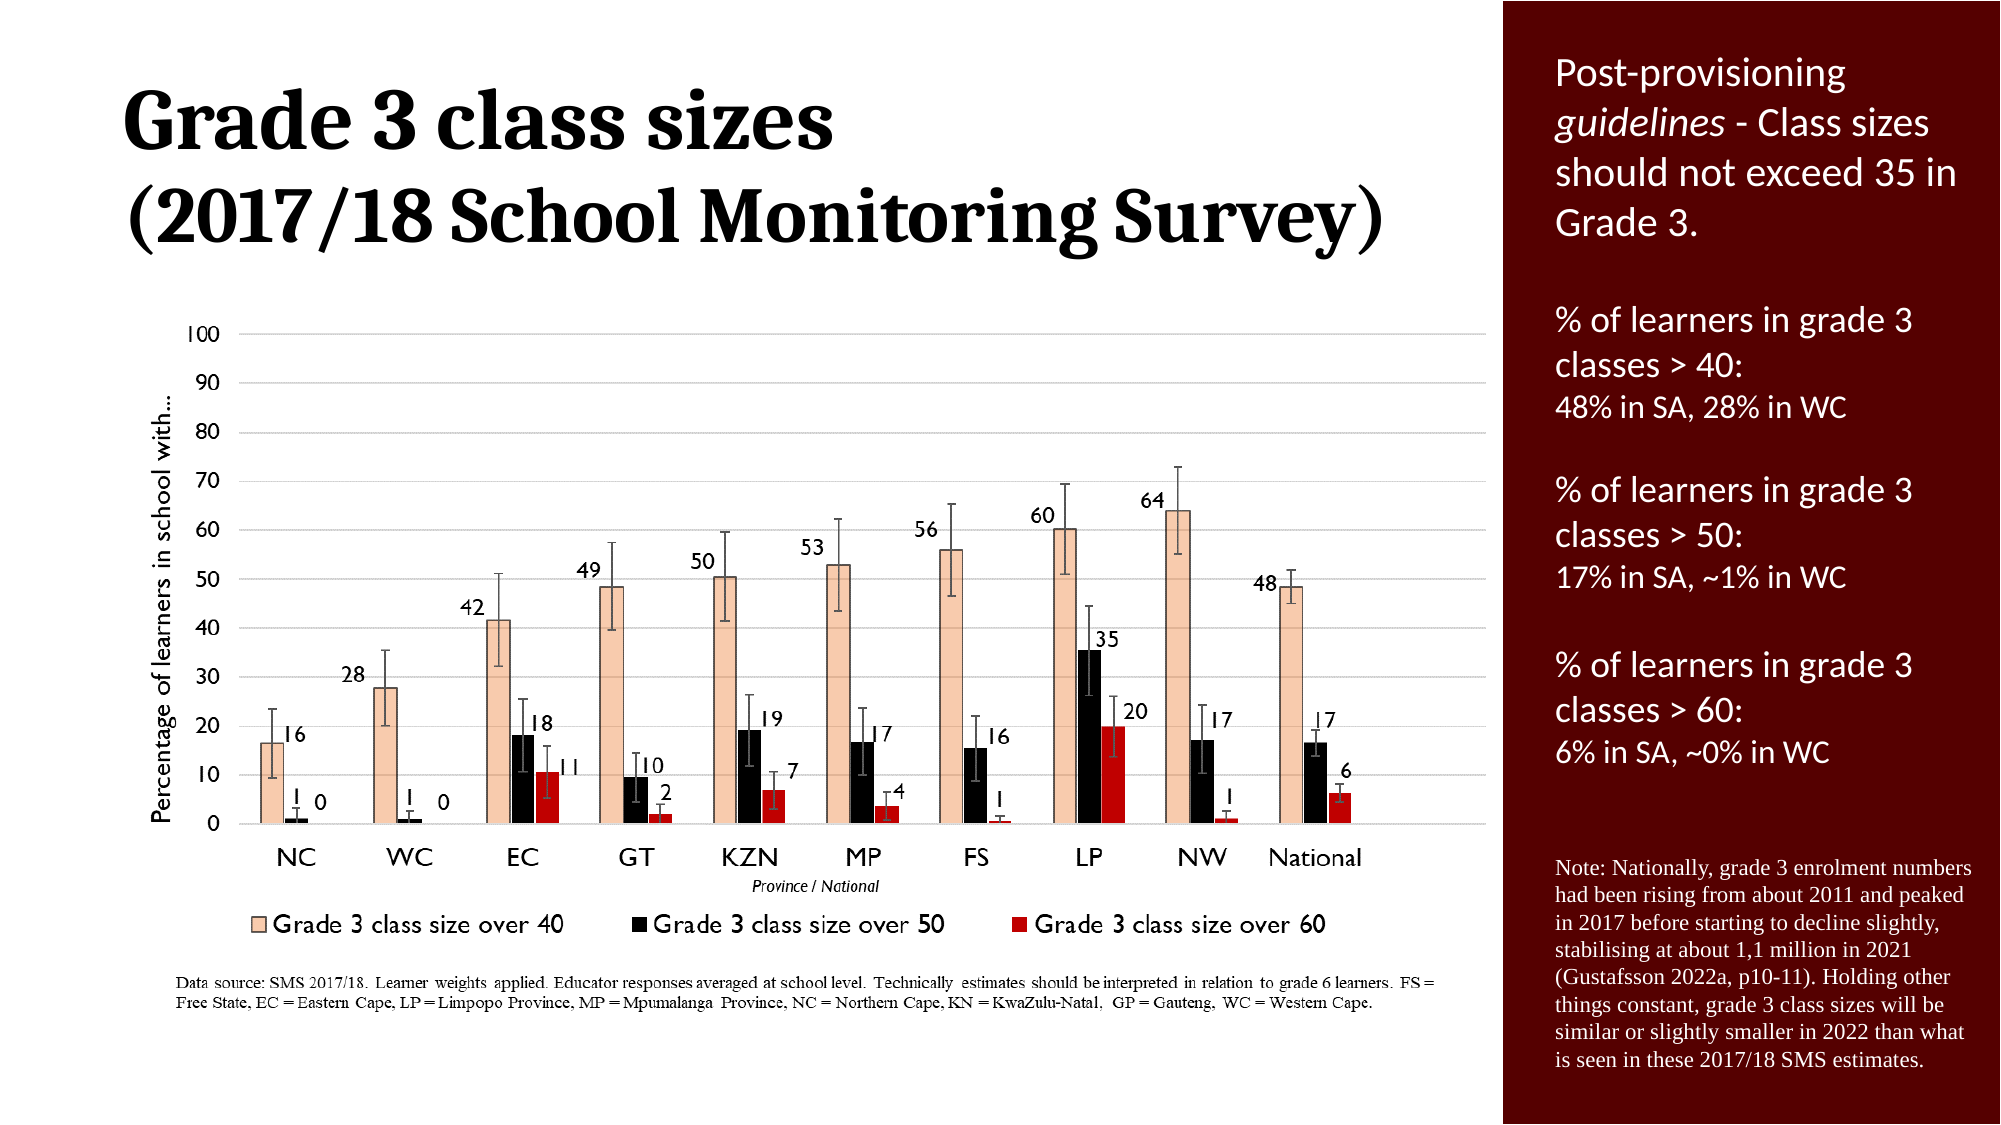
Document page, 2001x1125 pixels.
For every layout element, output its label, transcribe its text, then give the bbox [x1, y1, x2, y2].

text_box Post-provisioning guidelines - Class sizes should not exceed 35 in Grade 3. % of learners in grade 3 classes > 40: 48% in SA, 28% in WC % of learners in grade 3 classes > 50: 17% in SA, ~1% in WC % of learners in grade 3 classes > 60: 6% in SA, ~0% in WC Note: Nationally, grade 3 enrolment numbers had been rising from about 2011 and peaked in 2017 before starting to decline slightly, stabilising at about 1,1 million in 2021 (Gustafsson 2022a, p10-11). Holding other things constant, grade 3 class sizes will be similar or slightly smaller in 2022 than what is seen in these 2017/18 SMS estimates. [1540, 29, 2000, 1087]
title Grade 3 class sizes (2017/18 School Monitoring Survey) [108, 58, 1502, 277]
picture [114, 296, 1503, 1096]
text_box [1502, 0, 2000, 1125]
